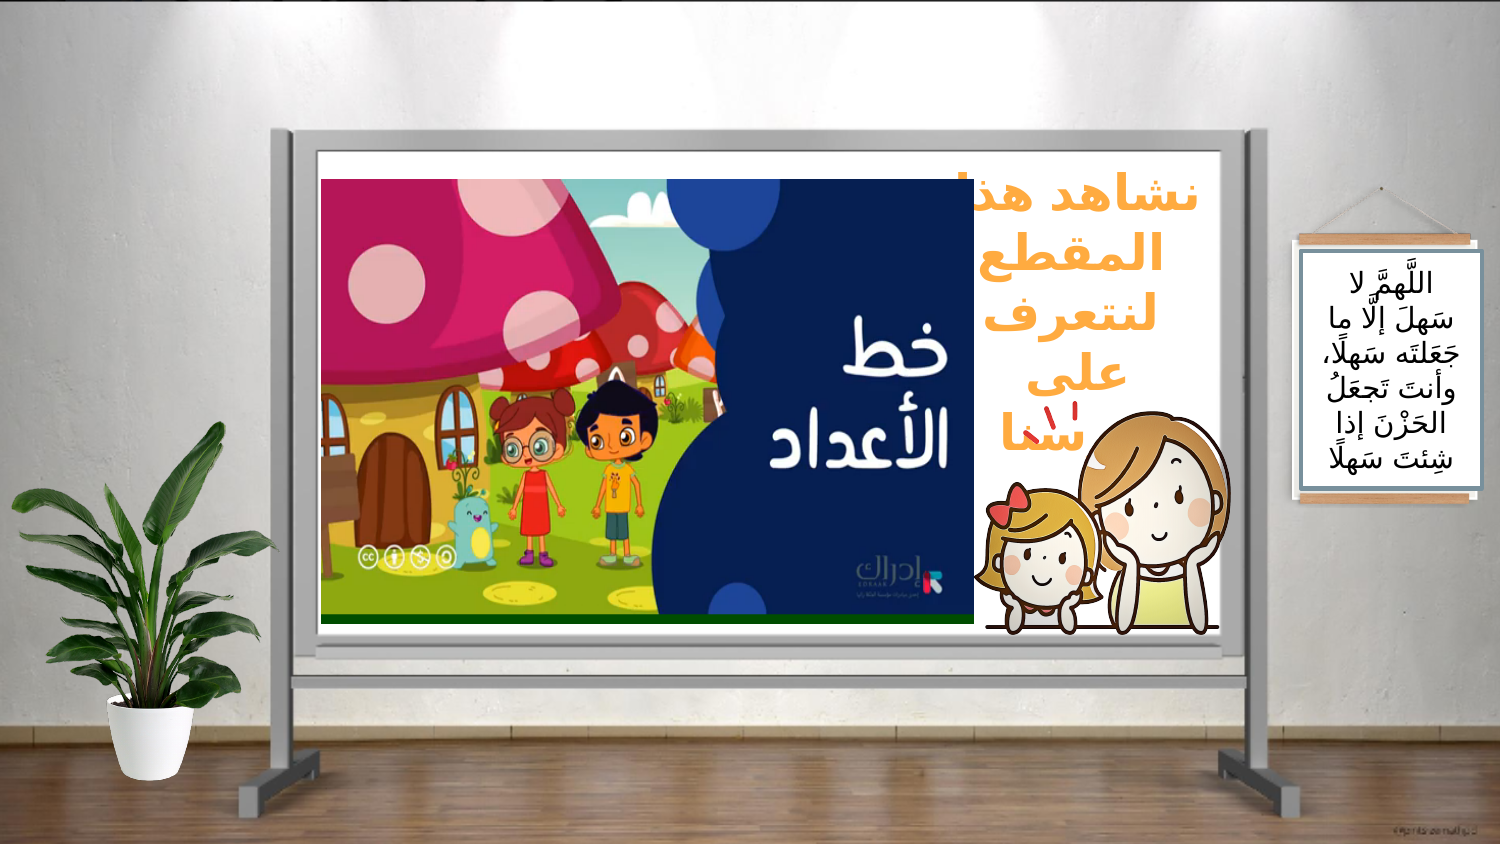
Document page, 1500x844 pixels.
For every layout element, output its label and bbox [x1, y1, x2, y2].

text_box [319, 178, 975, 625]
picture [0, 0, 1500, 844]
